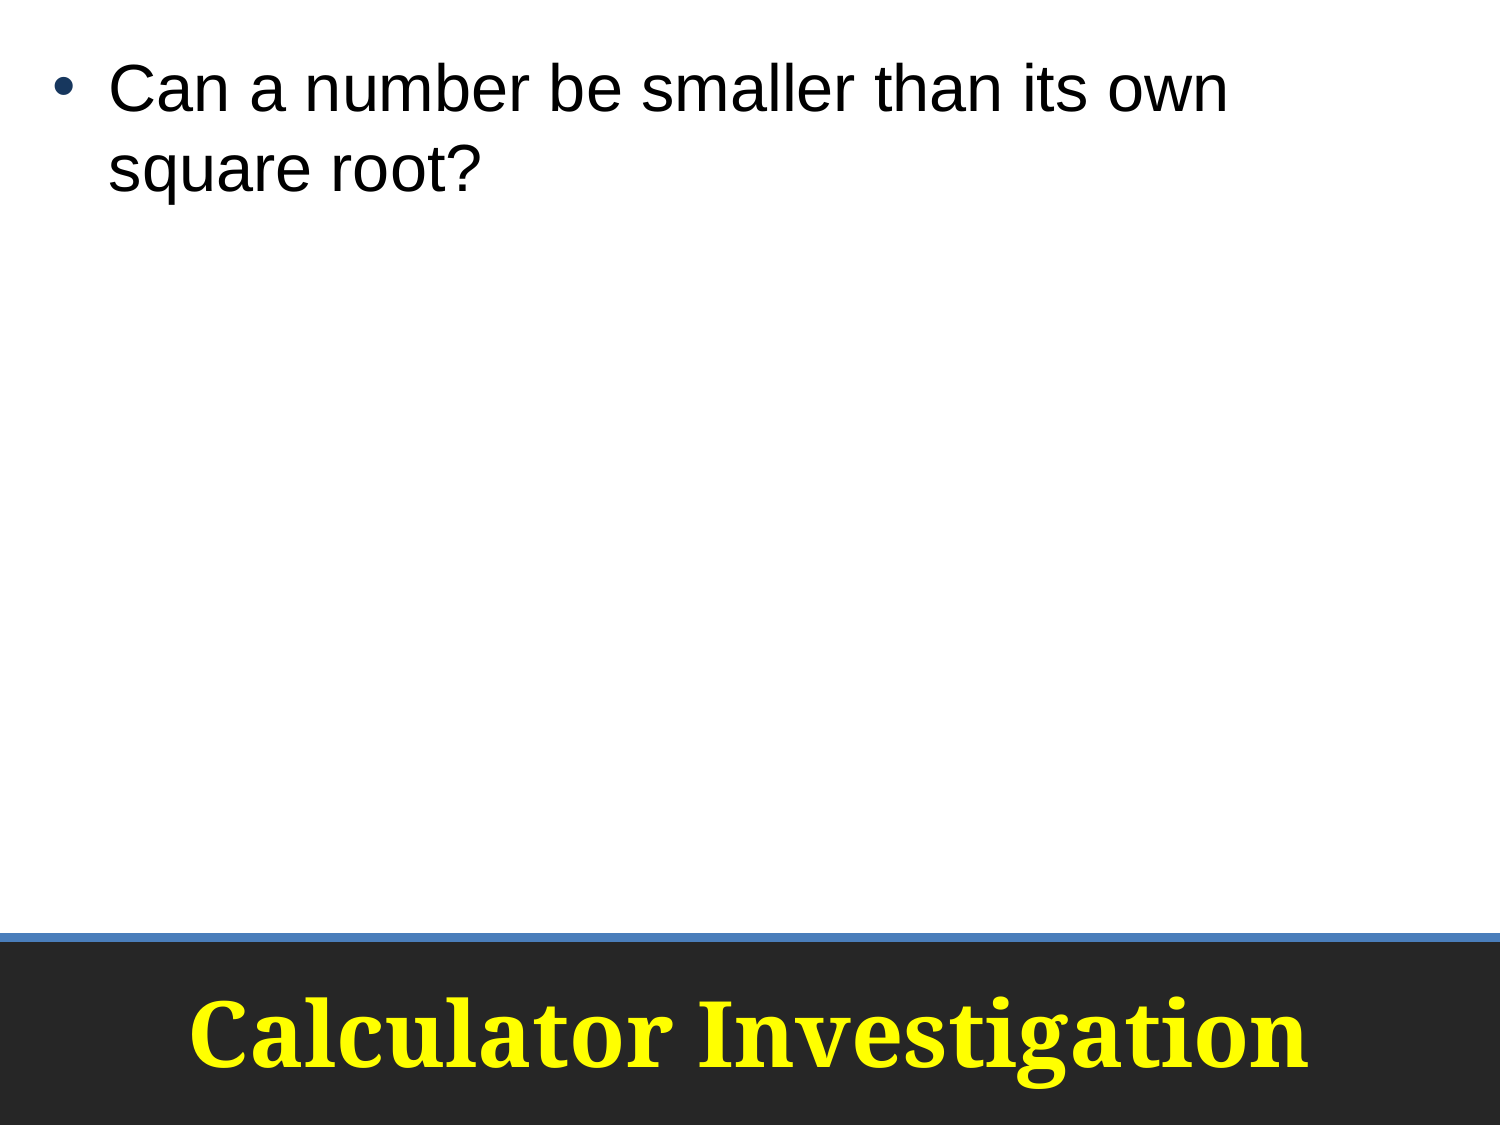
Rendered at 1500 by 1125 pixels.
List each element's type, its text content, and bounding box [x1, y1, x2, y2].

list Can a number be smaller than its own square root? [37, 37, 1463, 925]
title Calculator Investigation [37, 937, 1463, 1125]
